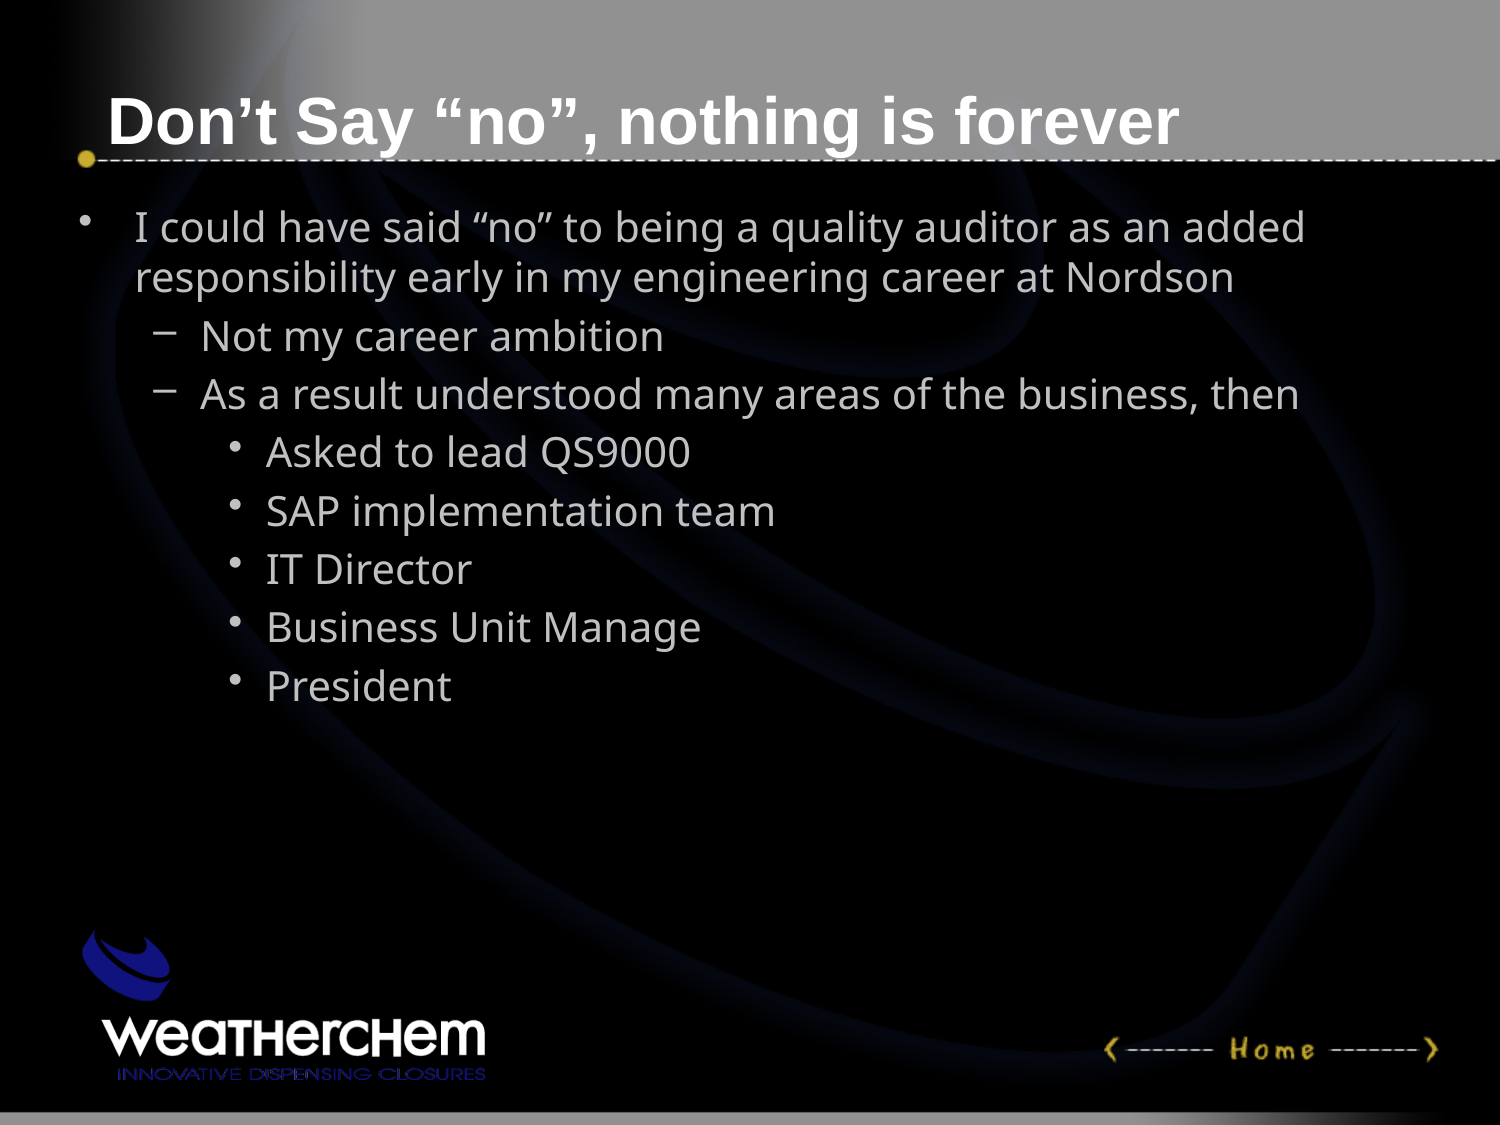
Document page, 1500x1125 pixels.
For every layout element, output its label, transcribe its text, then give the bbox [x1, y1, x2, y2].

title Don’t Say “no”, nothing is forever [91, 35, 1480, 166]
list I could have said “no” to being a quality auditor as an added responsibility early in my engineering career at Nordson Not my career ambition As a result understood many areas of the business, then Asked to lead QS9000 SAP implementation team IT Director Business Unit Manage President [63, 193, 1447, 1006]
picture [0, 0, 1500, 1125]
